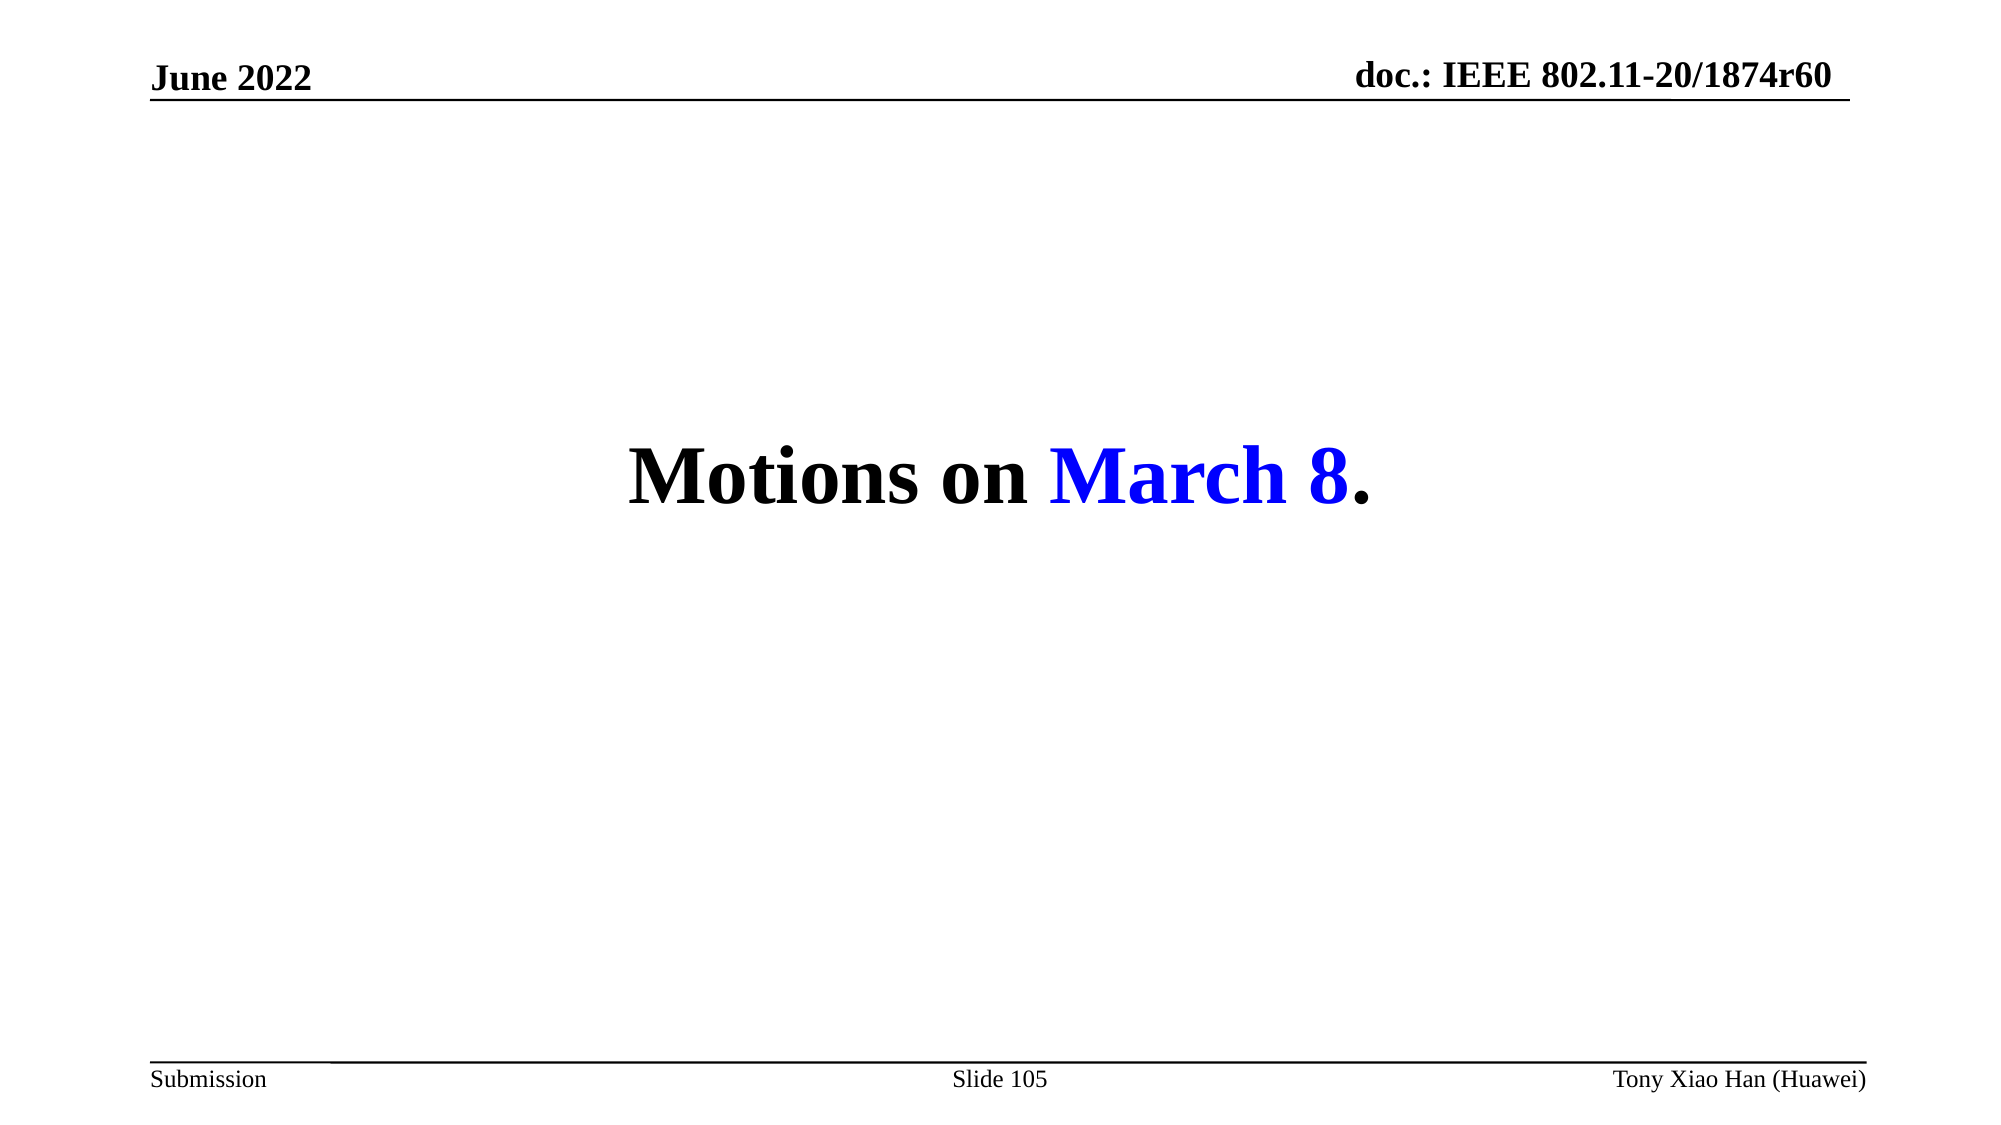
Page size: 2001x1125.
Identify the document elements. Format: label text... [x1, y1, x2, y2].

text_box Motions on March 8. [331, 412, 1669, 950]
